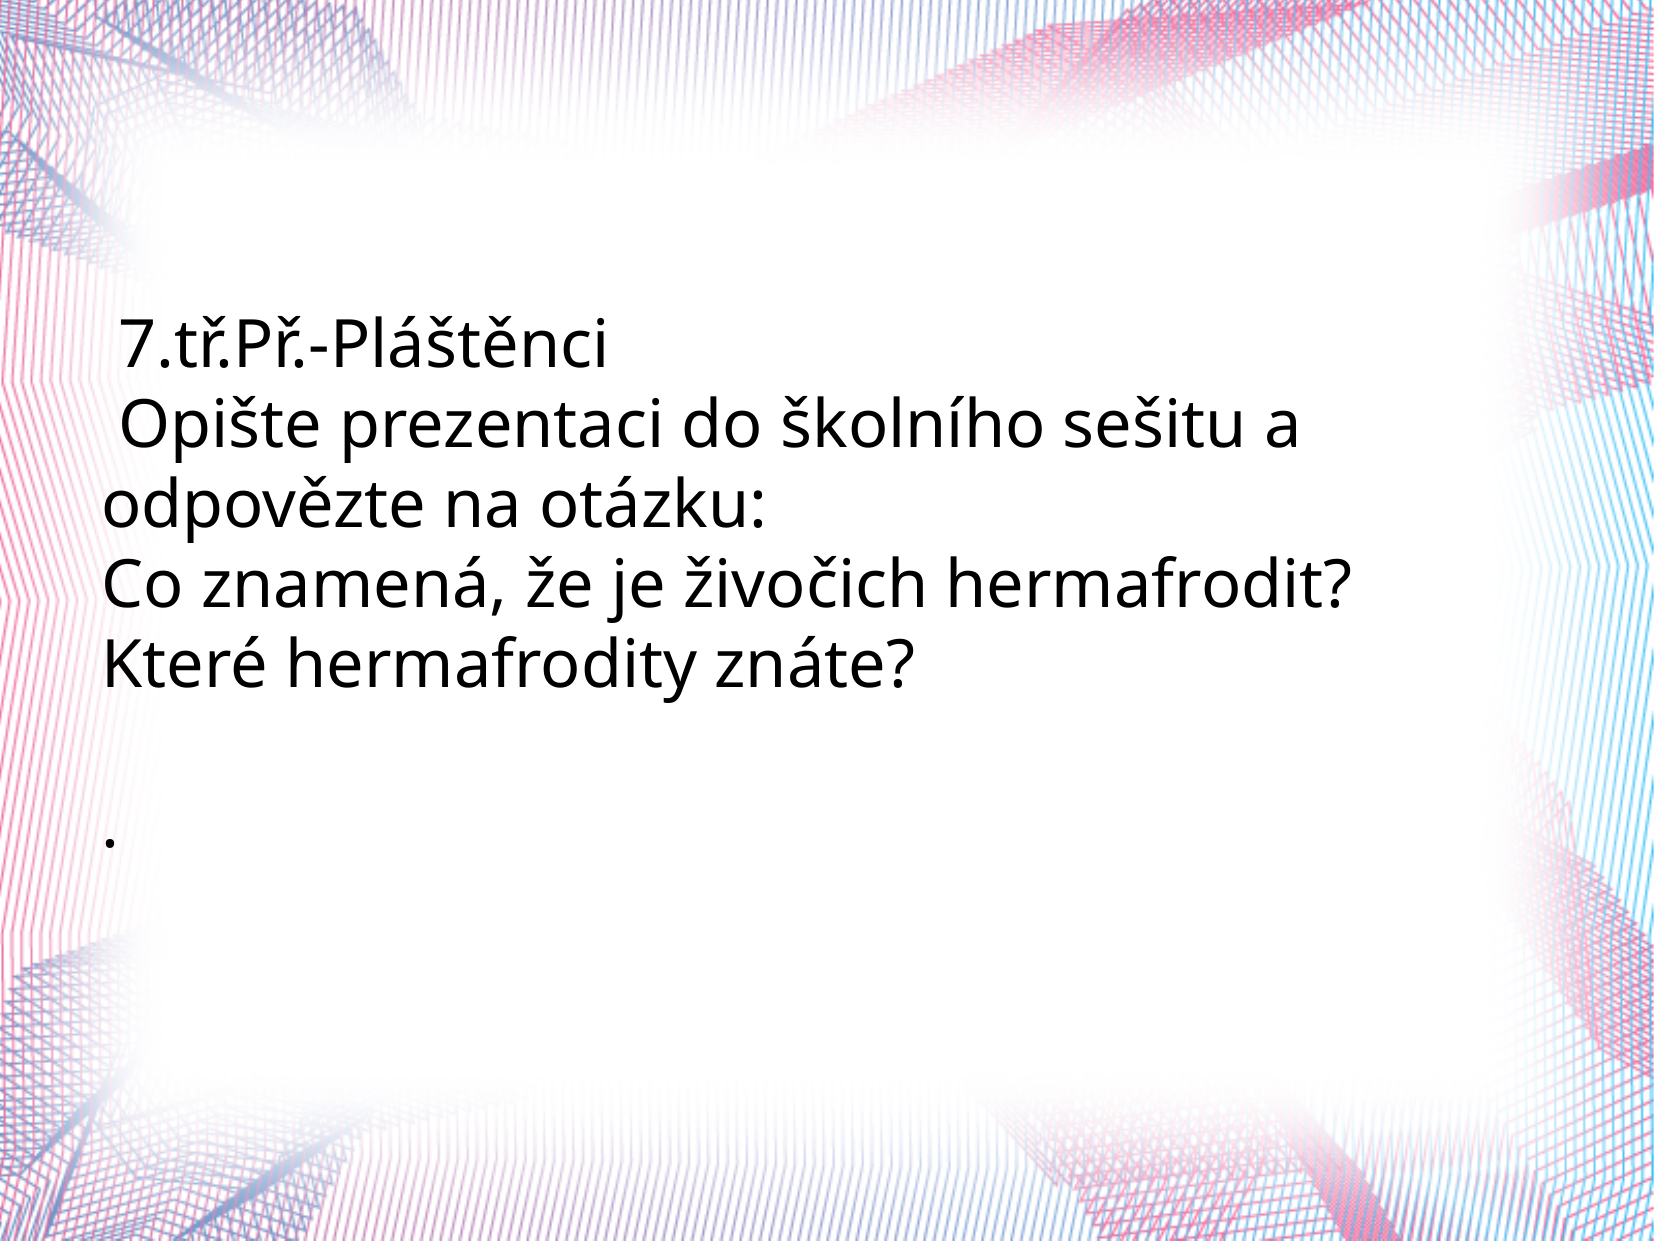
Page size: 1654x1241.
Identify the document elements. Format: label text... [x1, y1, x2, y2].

picture [0, 0, 1654, 1241]
text_box 7.tř.Př.-Pláštěnci Opište prezentaci do školního sešitu a odpovězte na otázku: Co znamená, že je živočich hermafrodit? Které hermafrodity znáte? . [86, 133, 1633, 868]
